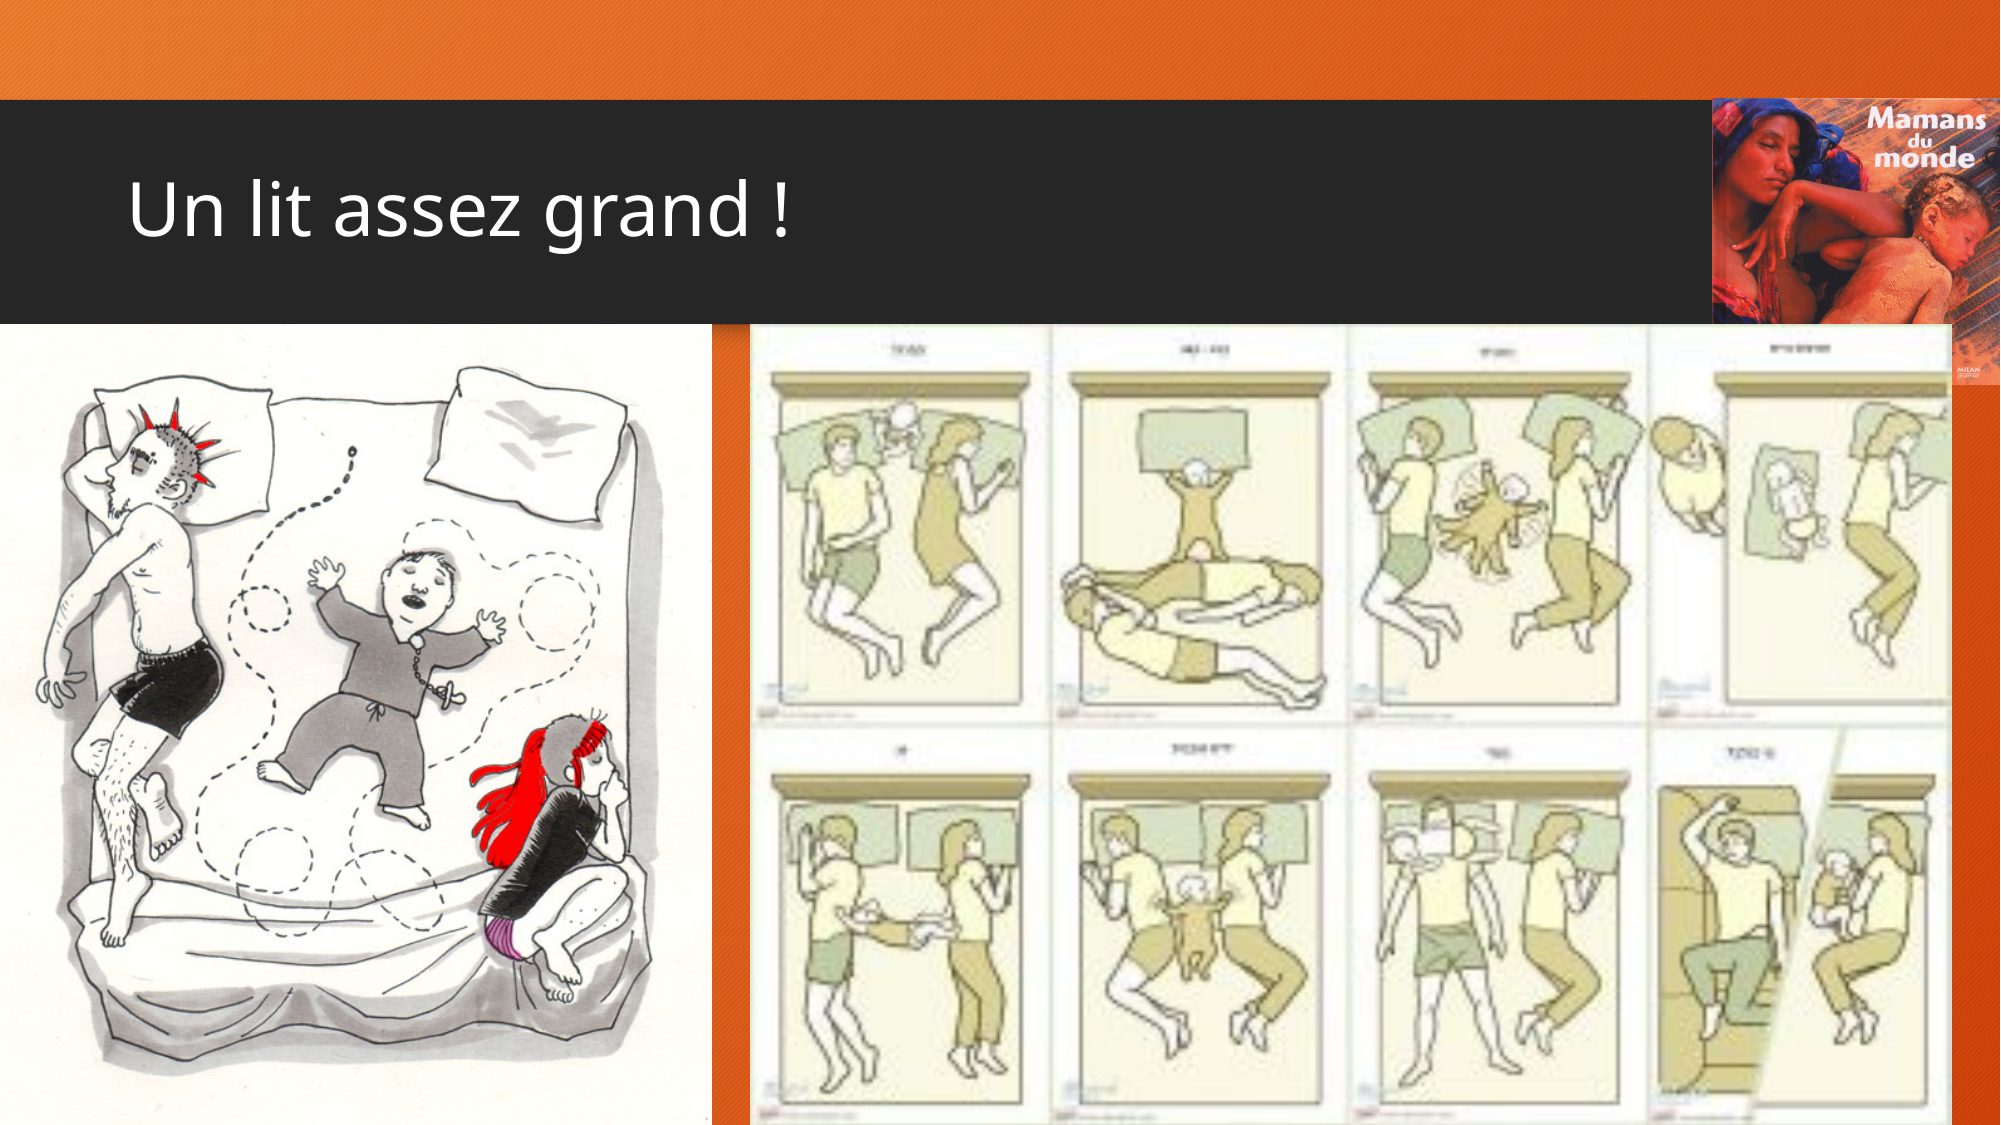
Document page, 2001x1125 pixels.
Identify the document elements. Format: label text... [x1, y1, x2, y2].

title Un lit assez grand ! [111, 123, 1689, 301]
picture [712, 98, 2000, 1125]
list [0, 324, 712, 1125]
